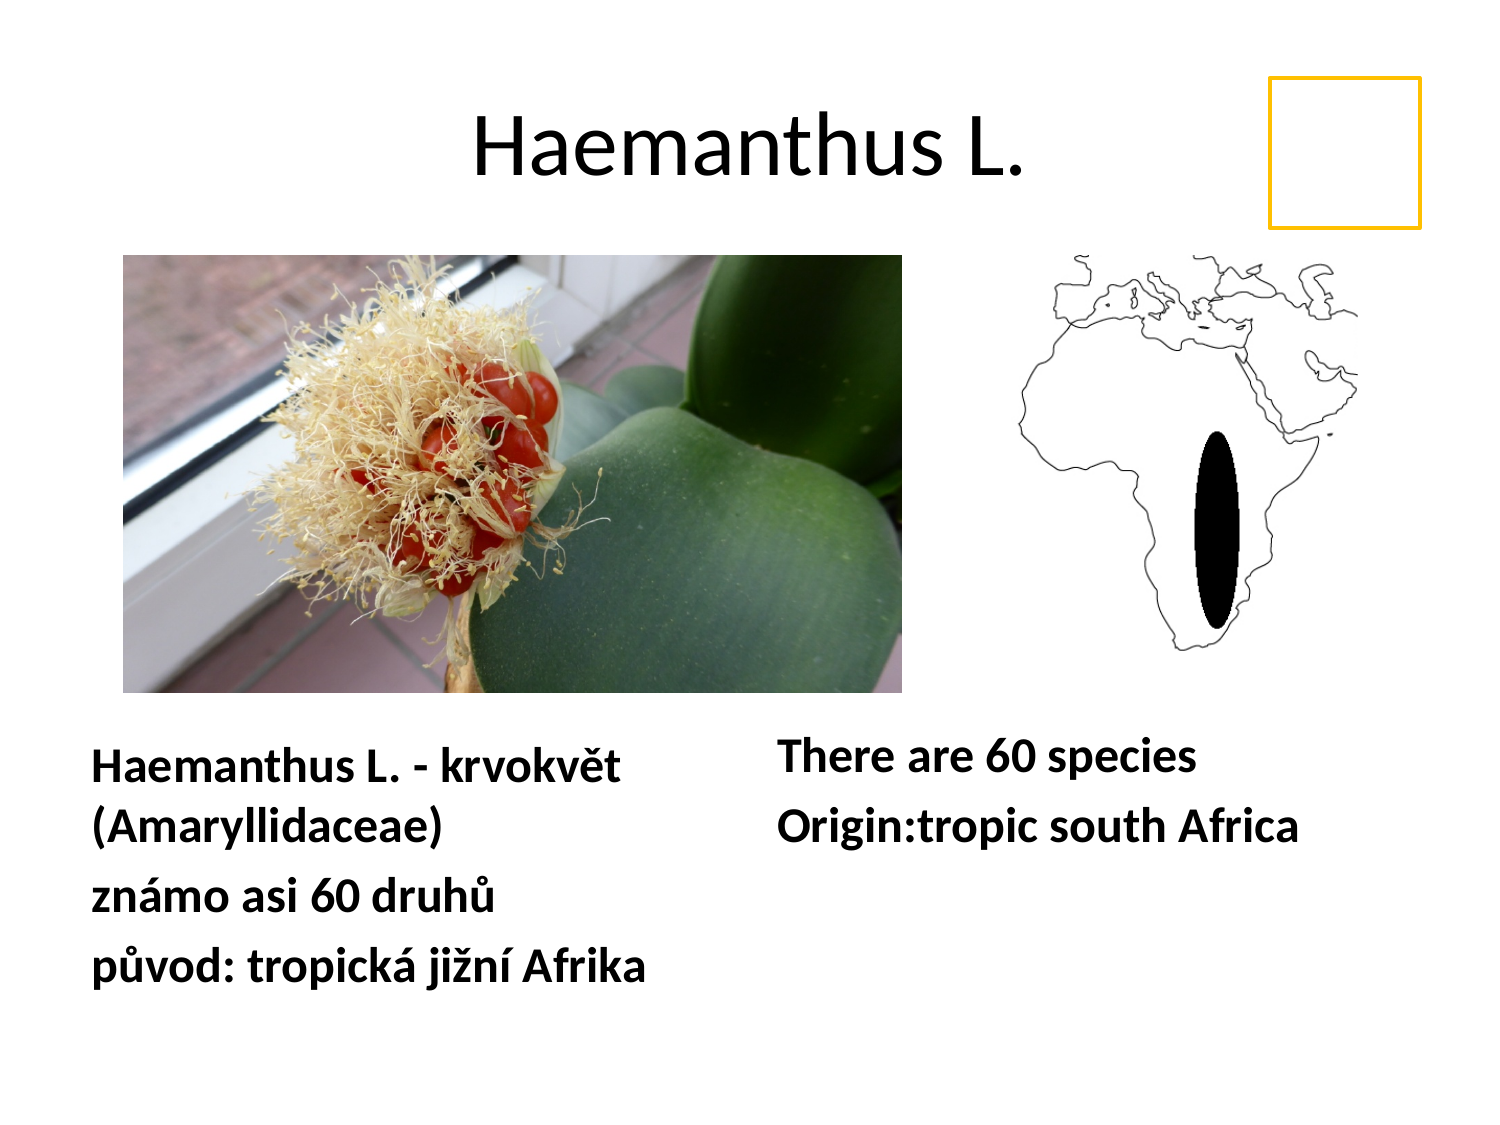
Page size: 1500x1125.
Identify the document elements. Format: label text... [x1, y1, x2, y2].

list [1000, 255, 1364, 705]
title Haemanthus L. [75, 45, 1425, 233]
text_box [1268, 76, 1422, 230]
list Haemanthus L. - krvokvět (Amaryllidaceae) známo asi 60 druhů původ: tropická jižní Afrika [76, 704, 738, 1071]
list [123, 255, 902, 693]
list There are 60 species Origin:tropic south Africa [761, 704, 1425, 1071]
